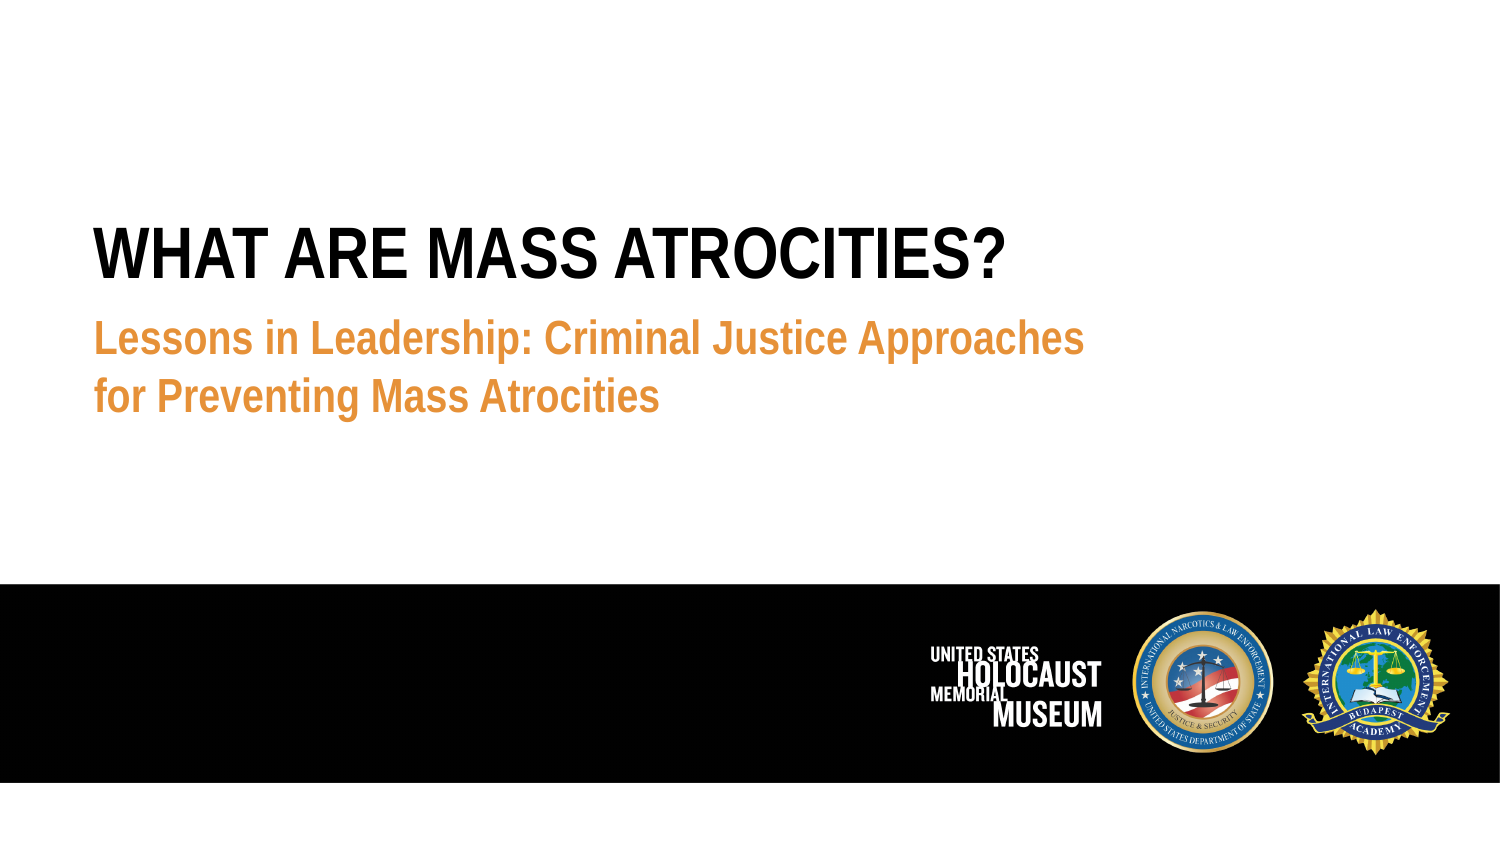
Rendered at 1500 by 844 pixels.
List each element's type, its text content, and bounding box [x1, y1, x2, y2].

picture [0, 584, 1500, 783]
list What are Mass Atrocities? Lessons in Leadership: Criminal Justice Approaches for Preventing Mass Atrocities [93, 52, 1407, 422]
